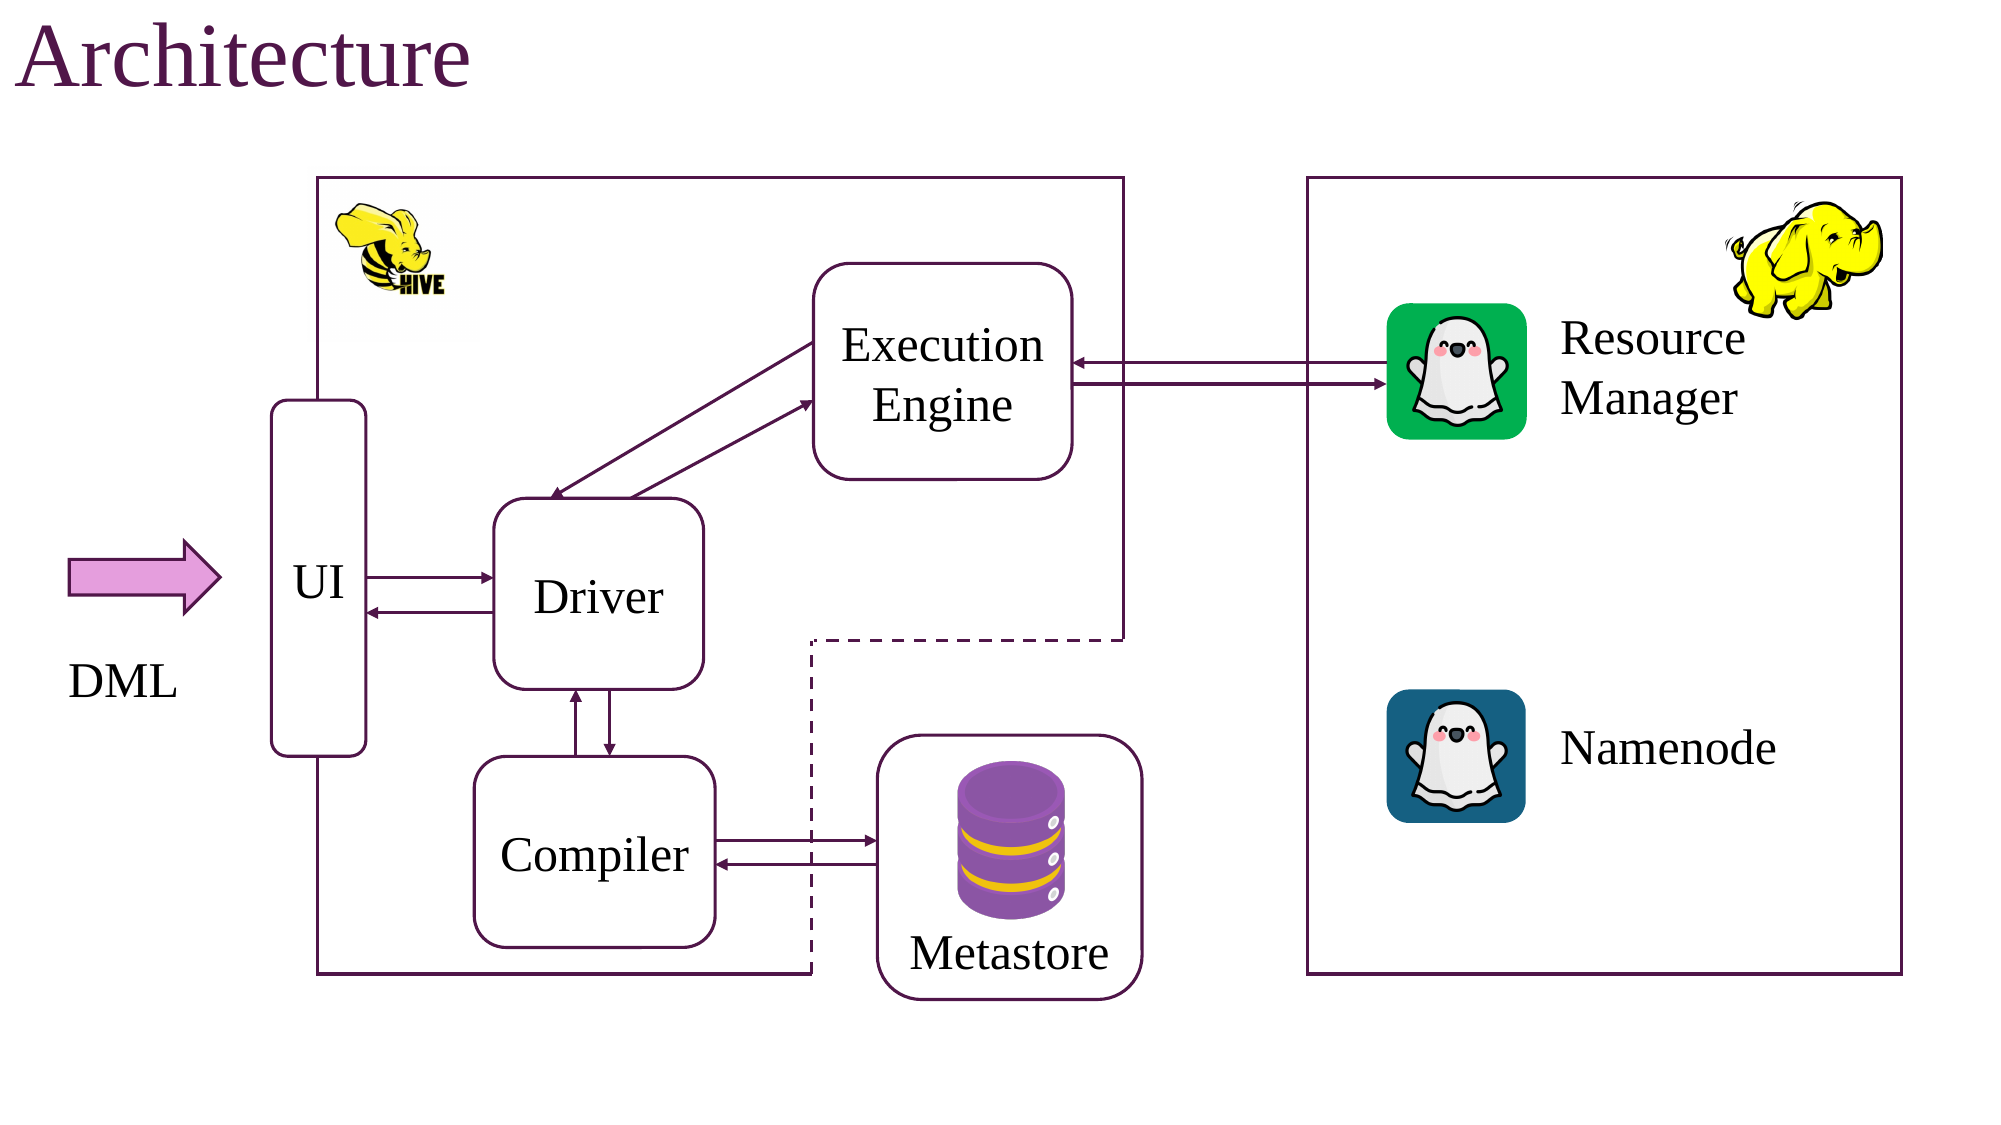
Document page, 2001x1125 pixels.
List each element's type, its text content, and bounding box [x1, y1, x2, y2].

text_box [67, 537, 223, 617]
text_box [549, 341, 815, 499]
text_box Execution Engine [811, 261, 1074, 482]
text_box [368, 579, 492, 611]
text_box [316, 614, 812, 976]
text_box [1306, 176, 1903, 976]
text_box [316, 176, 1125, 576]
text_box DML [53, 640, 195, 715]
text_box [1386, 302, 1528, 441]
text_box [1386, 688, 1527, 824]
picture [1716, 192, 1884, 343]
text_box Compiler [472, 754, 717, 950]
text_box Namenode [1545, 707, 1792, 783]
text_box Resource Manager [1545, 297, 1762, 433]
text_box [812, 866, 880, 976]
text_box [611, 386, 1125, 839]
picture [926, 755, 1095, 924]
text_box [813, 639, 1125, 839]
text_box Architecture [0, 0, 512, 223]
text_box Driver [492, 496, 706, 691]
text_box [813, 842, 875, 863]
text_box UI [269, 398, 368, 758]
text_box Metastore [875, 733, 1144, 1002]
picture [307, 166, 481, 343]
